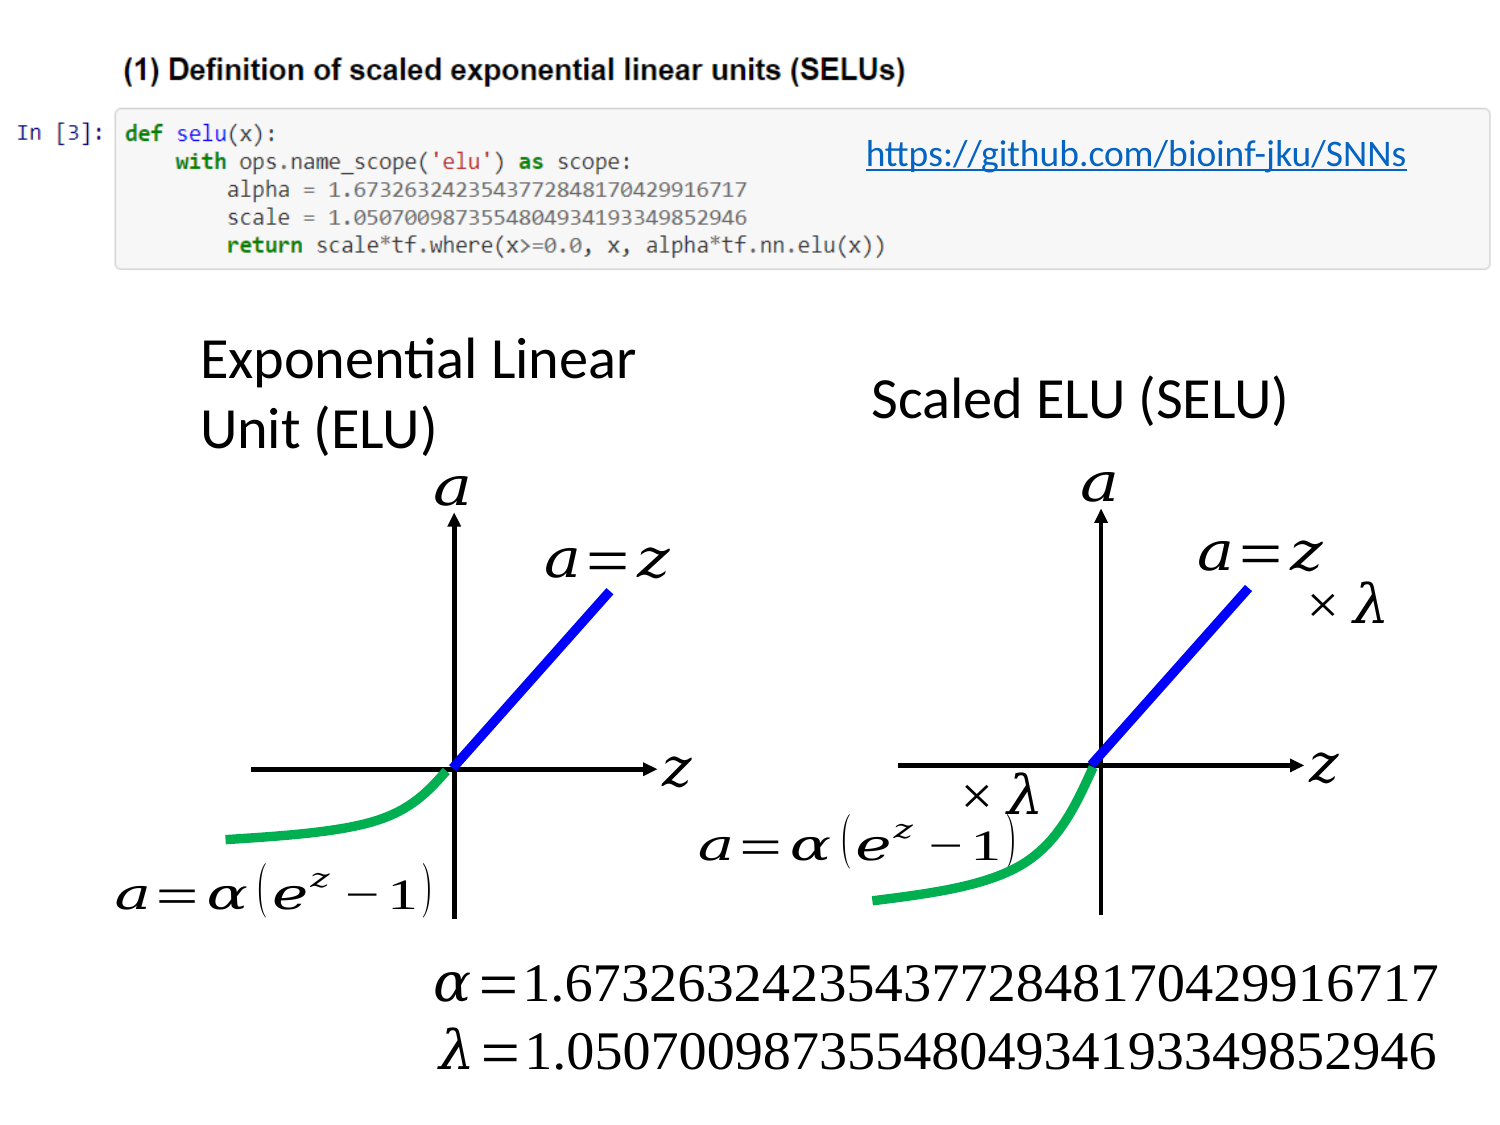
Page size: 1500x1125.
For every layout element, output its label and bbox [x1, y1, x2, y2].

text_box [0, 47, 1500, 282]
text_box [1091, 587, 1249, 765]
text_box [114, 320, 750, 922]
text_box [697, 359, 1356, 915]
